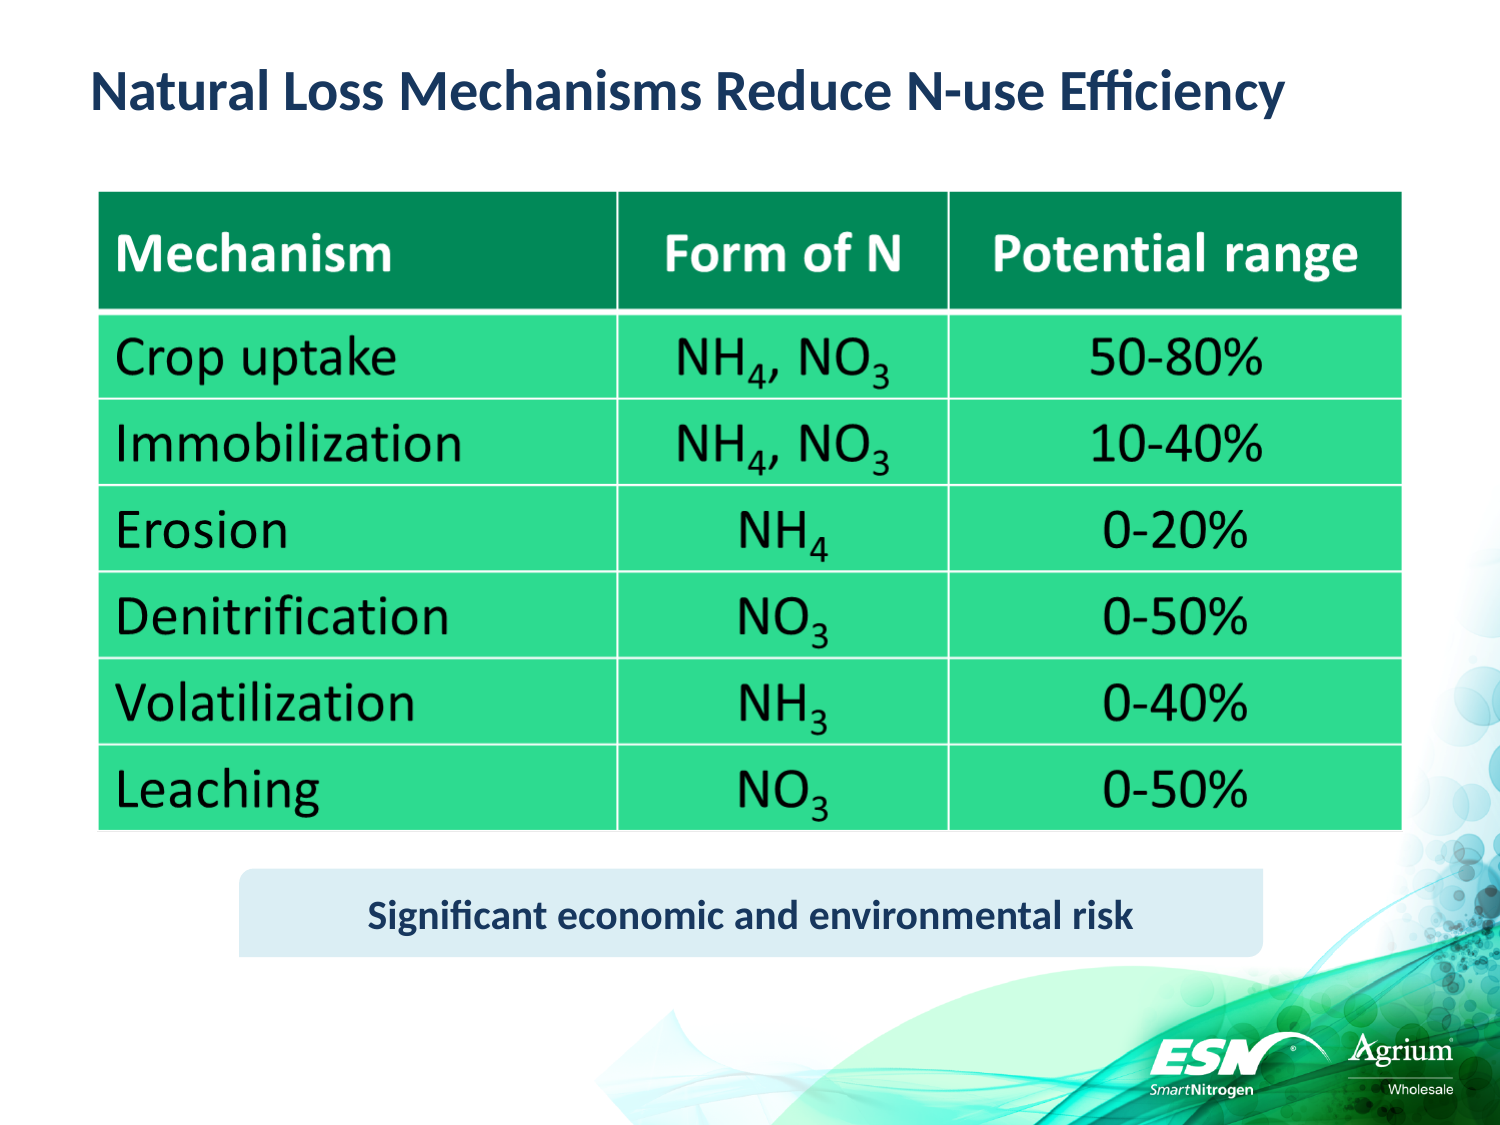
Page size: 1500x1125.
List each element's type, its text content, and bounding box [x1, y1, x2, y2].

picture [97, 190, 1500, 1125]
text_box Significant economic and environmental risk [237, 868, 1266, 960]
title Natural Loss Mechanisms Reduce N-use Efficiency [75, 45, 1425, 188]
